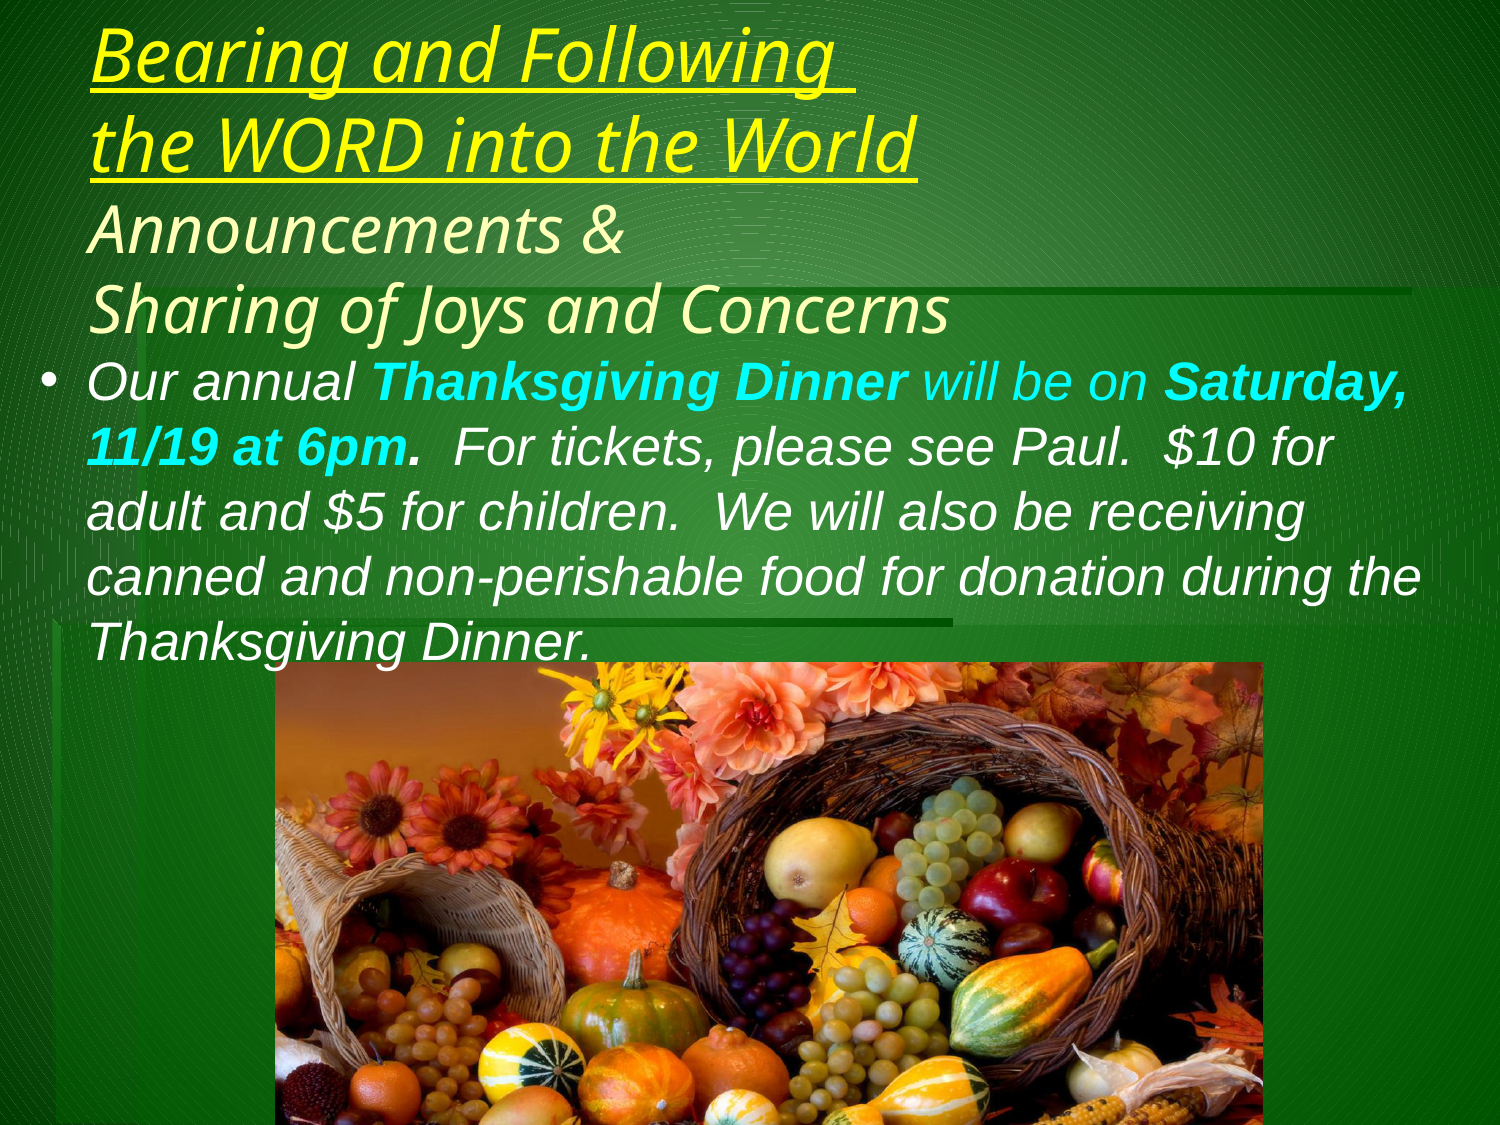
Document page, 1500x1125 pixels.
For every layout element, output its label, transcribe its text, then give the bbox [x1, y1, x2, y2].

picture [274, 662, 1263, 1125]
text_box Our annual Thanksgiving Dinner will be on Saturday, 11/19 at 6pm. For tickets, please see Paul. $10 for adult and $5 for children. We will also be receiving canned and non-perishable food for donation during the Thanksgiving Dinner. [24, 294, 1463, 679]
text_box Bearing and Following the WORD into the World Announcements & Sharing of Joys and Concerns [74, 0, 1500, 235]
subtitle [187, 235, 1238, 294]
